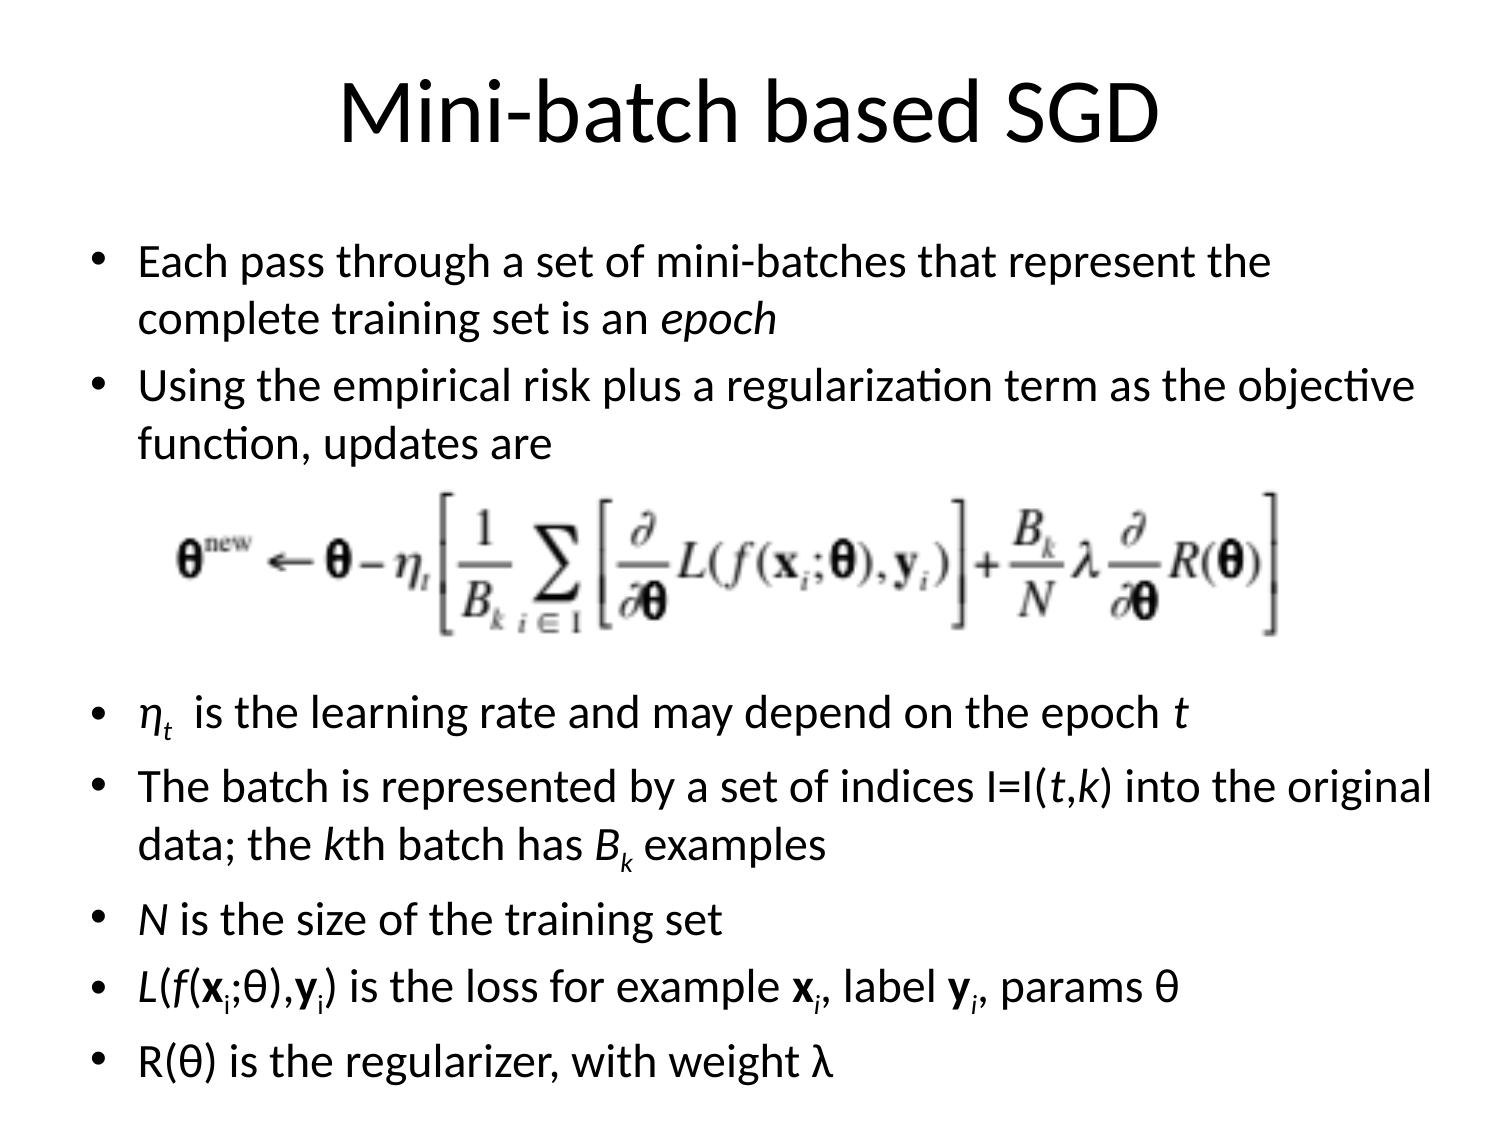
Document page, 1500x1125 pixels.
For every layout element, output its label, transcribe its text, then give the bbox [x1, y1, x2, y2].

list Each pass through a set of mini-batches that represent the complete training set is an epoch Using the empirical risk plus a regularization term as the objective function, updates are ηt is the learning rate and may depend on the epoch t The batch is represented by a set of indices I=I(t,k) into the original data; the kth batch has Bk examples N is the size of the training set L(f(xi;θ),yi) is the loss for example xi, label yi, params θ R(θ) is the regularizer, with weight λ [75, 221, 1477, 1104]
title Mini-batch based SGD [75, 11, 1425, 200]
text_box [171, 481, 1285, 641]
